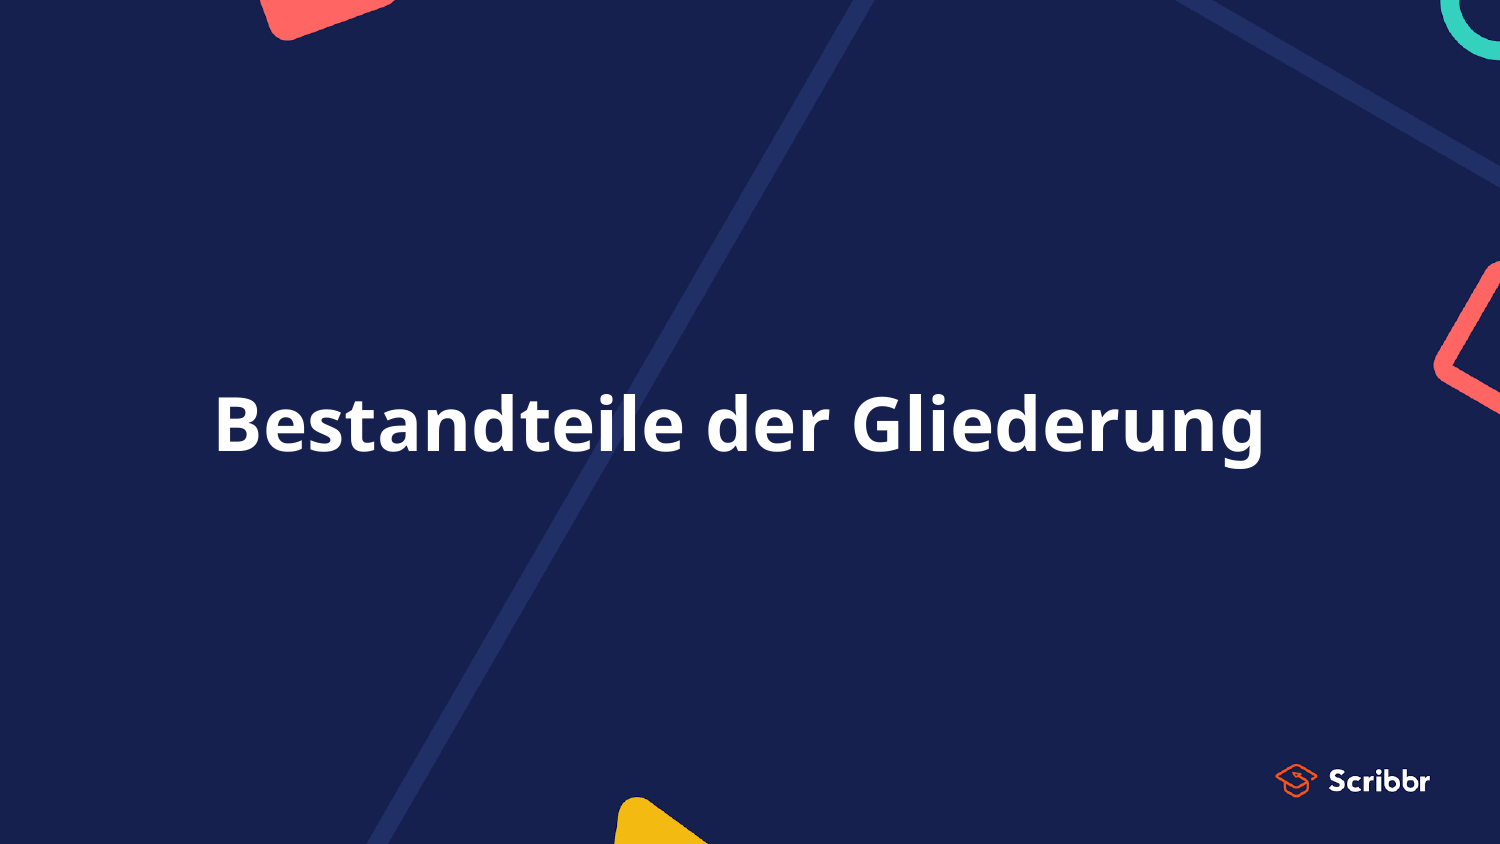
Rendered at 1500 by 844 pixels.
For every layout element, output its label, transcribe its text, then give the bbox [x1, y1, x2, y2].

picture [0, 0, 1500, 844]
title Bestandteile der Gliederung [159, 352, 1341, 491]
